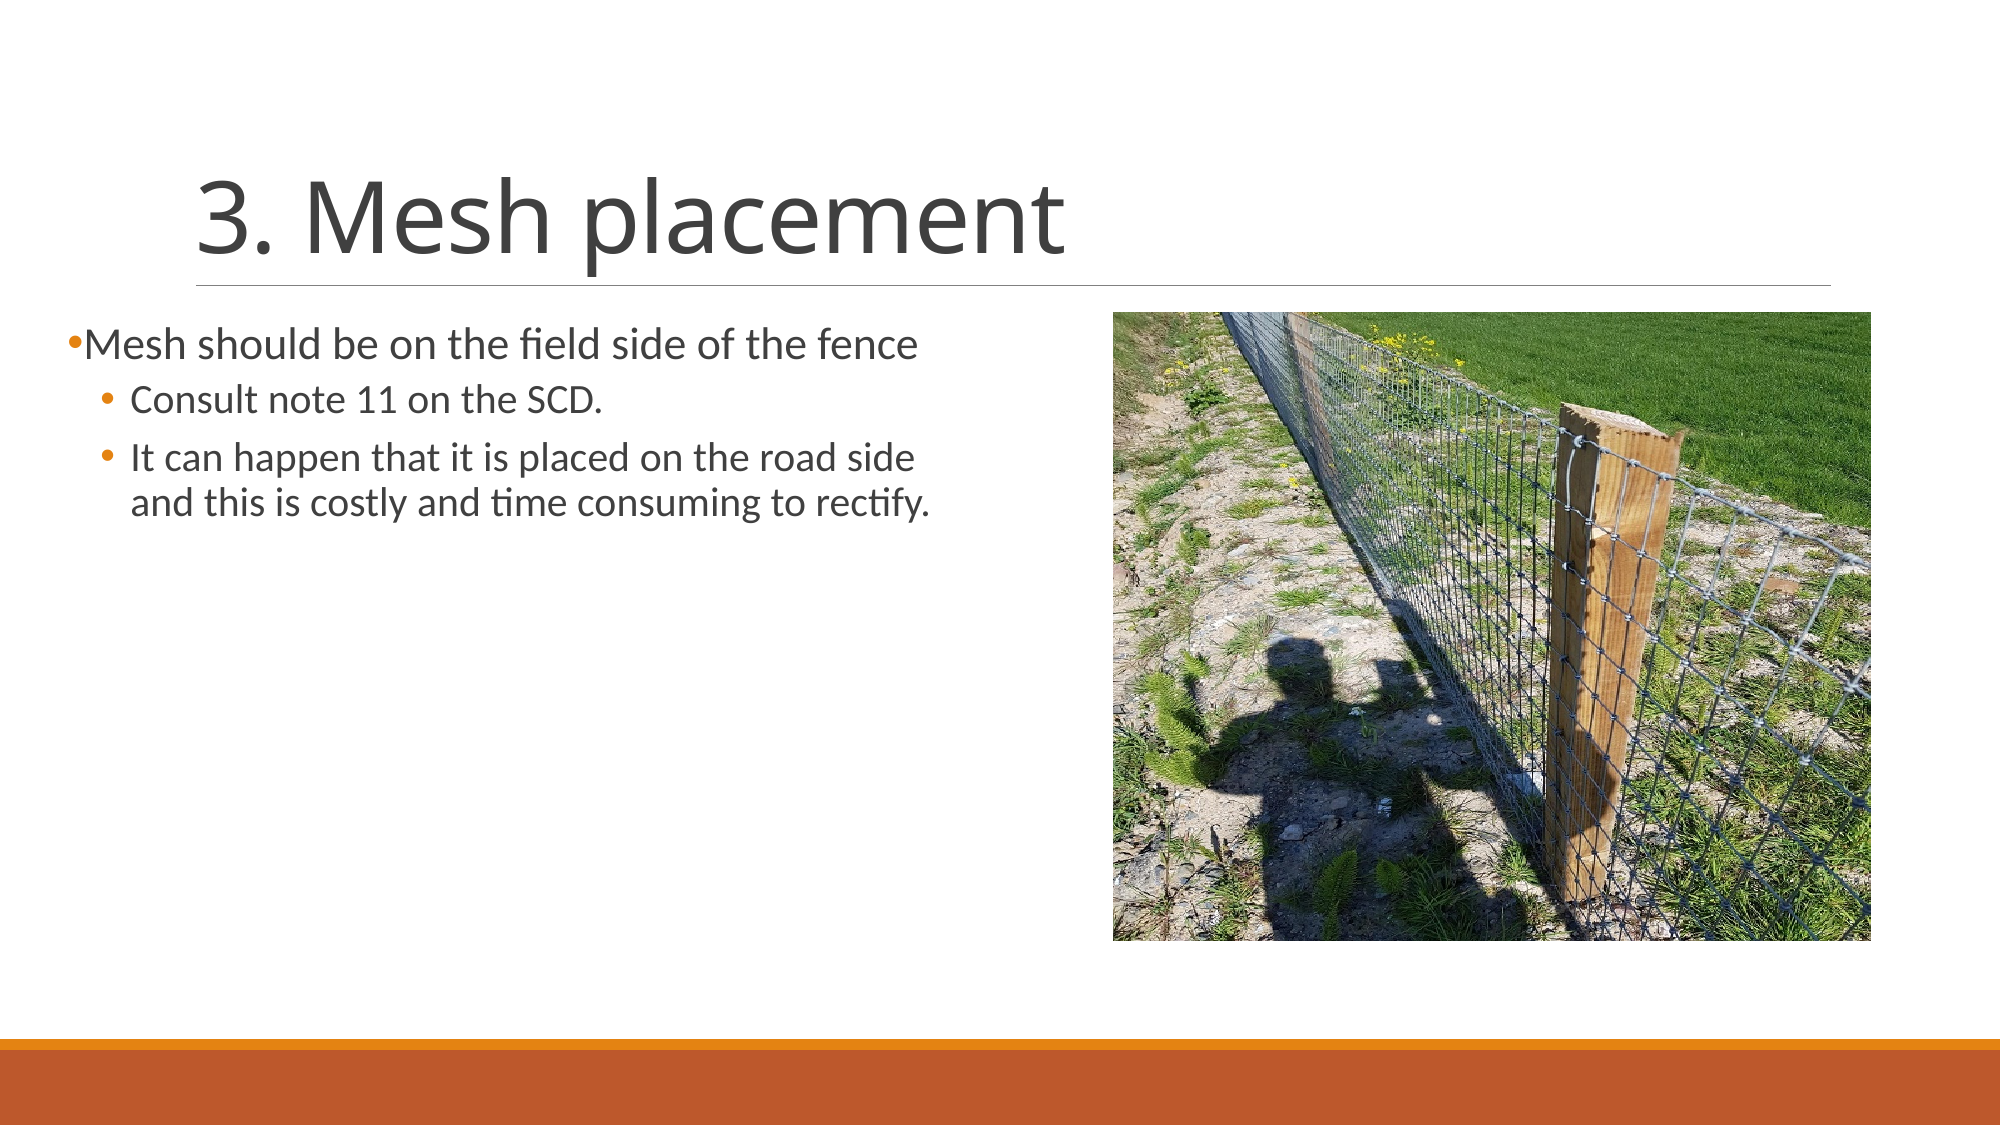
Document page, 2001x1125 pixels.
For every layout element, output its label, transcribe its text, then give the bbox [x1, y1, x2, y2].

title 3. Mesh placement [180, 43, 1830, 282]
list Mesh should be on the field side of the fence Consult note 11 on the SCD. It can happen that it is placed on the road side and this is costly and time consuming to rectify. [67, 312, 950, 973]
picture [1113, 311, 1871, 942]
